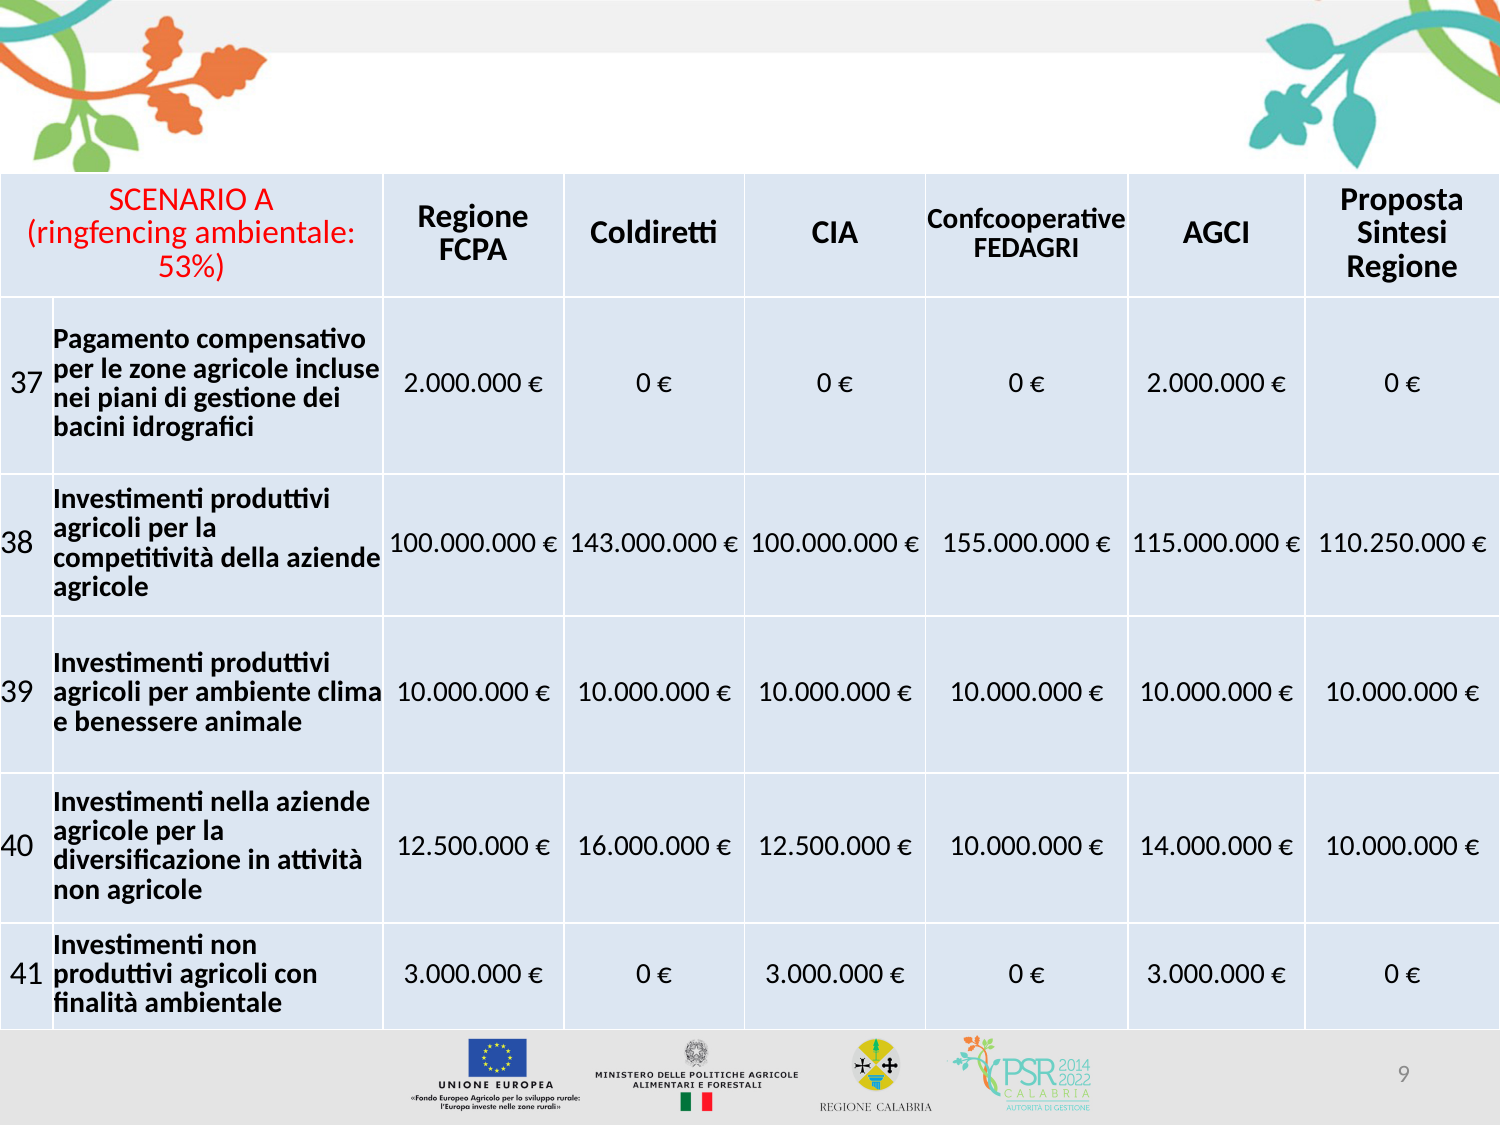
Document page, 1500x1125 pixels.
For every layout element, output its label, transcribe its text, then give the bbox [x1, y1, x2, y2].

table_cell 0 € [565, 298, 744, 473]
table_cell Investimenti nella aziende agricole per la diversificazione in attività non agricole [54, 774, 382, 922]
picture [0, 1030, 1500, 1125]
table_cell Pagamento compensativo per le zone agricole incluse nei piani di gestione dei bacini idrografici [54, 298, 382, 473]
table_cell 0 € [565, 924, 744, 1029]
table_cell 10.000.000 € [565, 617, 744, 772]
table_header Confcooperative FEDAGRI [926, 174, 1127, 296]
table_cell 41 [1, 924, 52, 1029]
table_cell 2.000.000 € [384, 298, 563, 473]
table_cell 10.000.000 € [926, 774, 1127, 922]
table_header Proposta Sintesi Regione [1306, 174, 1499, 296]
table_cell 37 [1, 298, 52, 473]
table_cell 115.000.000 € [1129, 475, 1304, 615]
table_cell 100.000.000 € [384, 475, 563, 615]
table_cell 3.000.000 € [1129, 924, 1304, 1029]
table_cell 10.000.000 € [745, 617, 925, 772]
table_cell 10.000.000 € [1129, 617, 1304, 772]
table_cell 12.500.000 € [745, 774, 925, 922]
table_cell 0 € [745, 298, 925, 473]
picture [0, 0, 1500, 172]
table_cell 0 € [1306, 924, 1499, 1029]
table_cell 155.000.000 € [926, 475, 1127, 615]
table_header SCENARIO A (ringfencing ambientale: 53%) [1, 174, 382, 296]
table_cell 14.000.000 € [1129, 774, 1304, 922]
table_cell 10.000.000 € [1306, 774, 1499, 922]
table_cell 0 € [926, 924, 1127, 1029]
table_cell Investimenti produttivi agricoli per la competitività della aziende agricole [54, 475, 382, 615]
table_cell 2.000.000 € [1129, 298, 1304, 473]
table_cell 12.500.000 € [384, 774, 563, 922]
table_cell Investimenti non produttivi agricoli con finalità ambientale [54, 924, 382, 1029]
slide_number 9 [1074, 1042, 1425, 1103]
table_cell 100.000.000 € [745, 475, 925, 615]
table_header CIA [745, 174, 925, 296]
table_cell 3.000.000 € [745, 924, 925, 1029]
table_cell 143.000.000 € [565, 475, 744, 615]
table_cell 3.000.000 € [384, 924, 563, 1029]
table_cell 39 [1, 617, 52, 772]
table_cell 40 [1, 774, 52, 922]
table_cell 110.250.000 € [1306, 475, 1499, 615]
table_header AGCI [1129, 174, 1304, 296]
table_cell 16.000.000 € [565, 774, 744, 922]
table_cell 10.000.000 € [1306, 617, 1499, 772]
table_cell 10.000.000 € [926, 617, 1127, 772]
table_cell 10.000.000 € [384, 617, 563, 772]
table_header Regione FCPA [384, 174, 563, 296]
table_cell 0 € [1306, 298, 1499, 473]
table_cell 0 € [926, 298, 1127, 473]
table_cell Investimenti produttivi agricoli per ambiente clima e benessere animale [54, 617, 382, 772]
table_cell 38 [1, 475, 52, 615]
table_header Coldiretti [565, 174, 744, 296]
